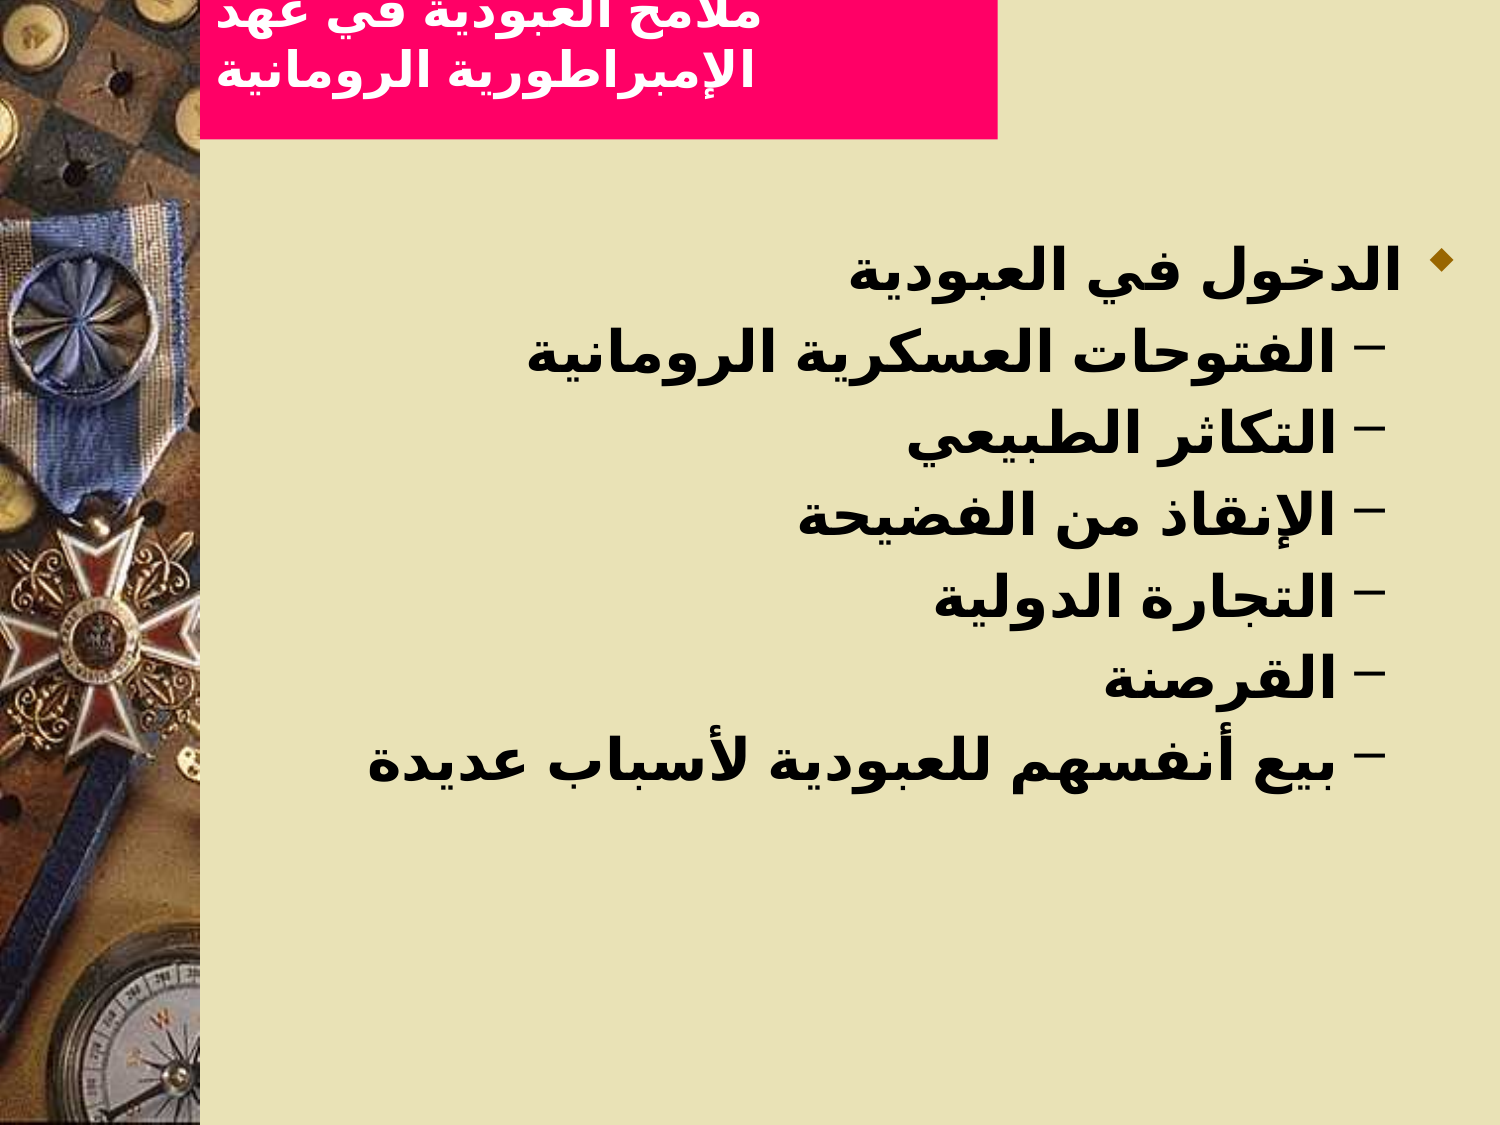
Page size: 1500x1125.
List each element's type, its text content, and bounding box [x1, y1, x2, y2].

picture [0, 0, 200, 1125]
text_box الدخول في العبودية الفتوحات العسكرية الرومانية التكاثر الطبيعي الإنقاذ من الفضيحة التجارة الدولية القرصنة بيع أنفسهم للعبودية لأسباب عديدة [225, 224, 1475, 900]
title ملامح العبودية في عهد الإمبراطورية الرومانية [200, 0, 998, 140]
